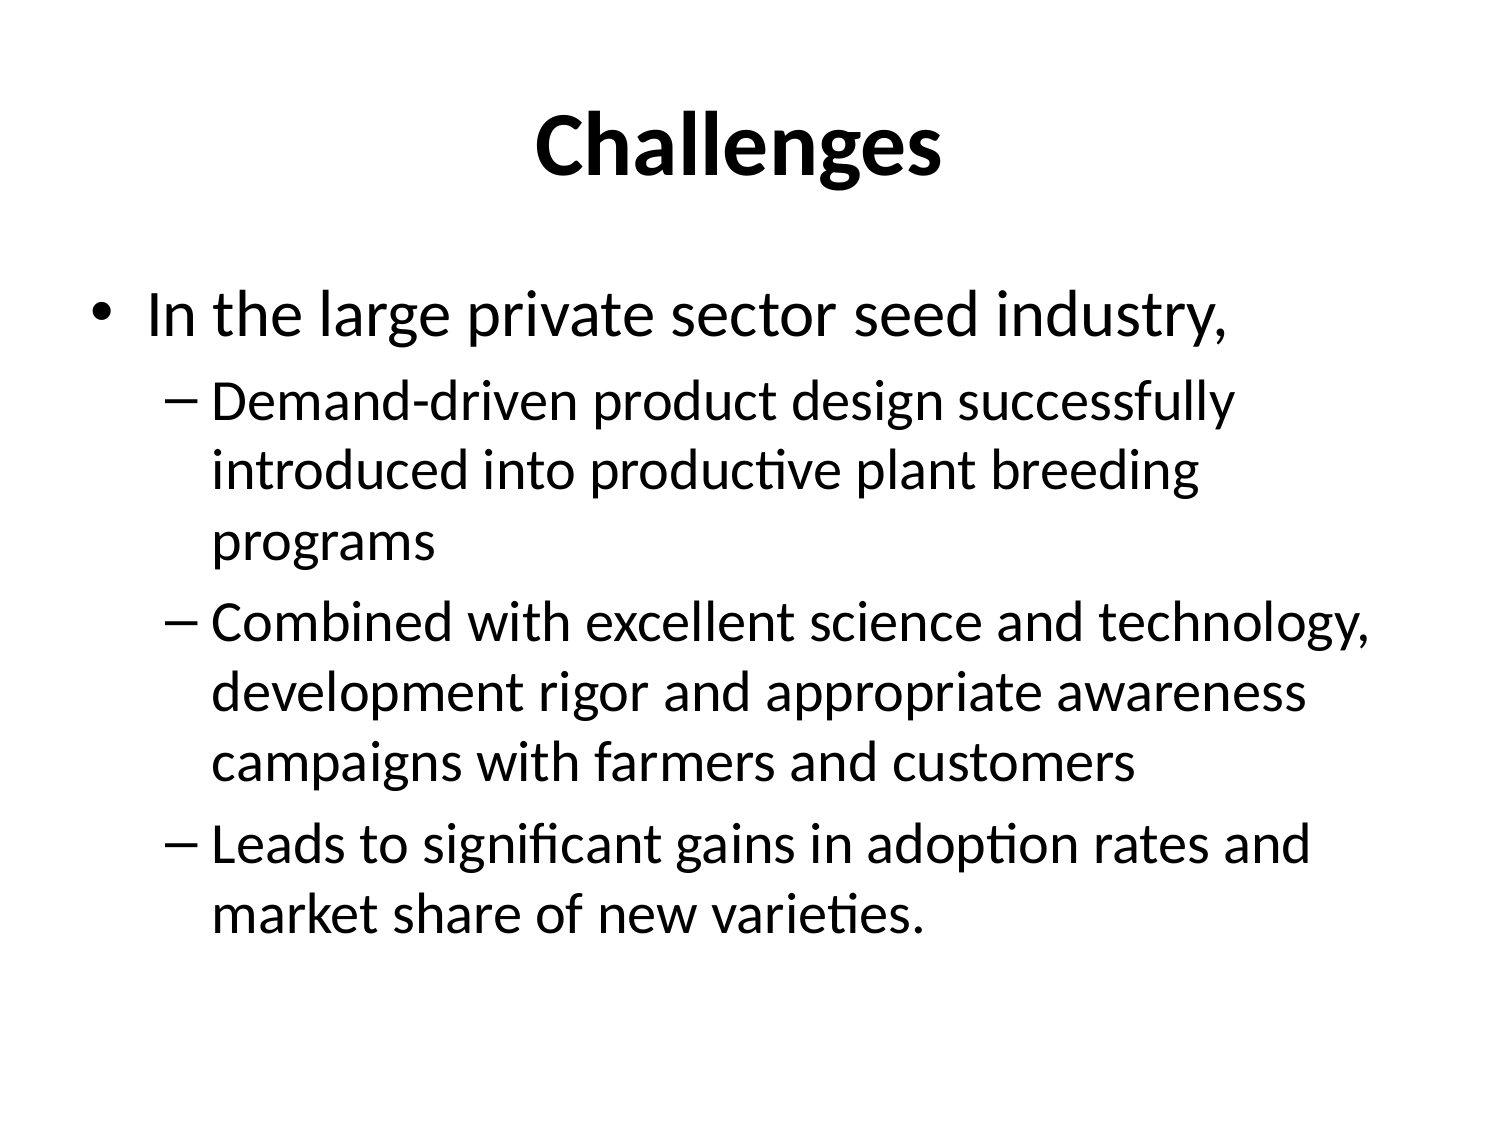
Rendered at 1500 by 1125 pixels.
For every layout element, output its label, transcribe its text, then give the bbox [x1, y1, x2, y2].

title Challenges [75, 45, 1425, 233]
list In the large private sector seed industry, Demand-driven product design successfully introduced into productive plant breeding programs Combined with excellent science and technology, development rigor and appropriate awareness campaigns with farmers and customers Leads to significant gains in adoption rates and market share of new varieties. [75, 262, 1425, 1005]
